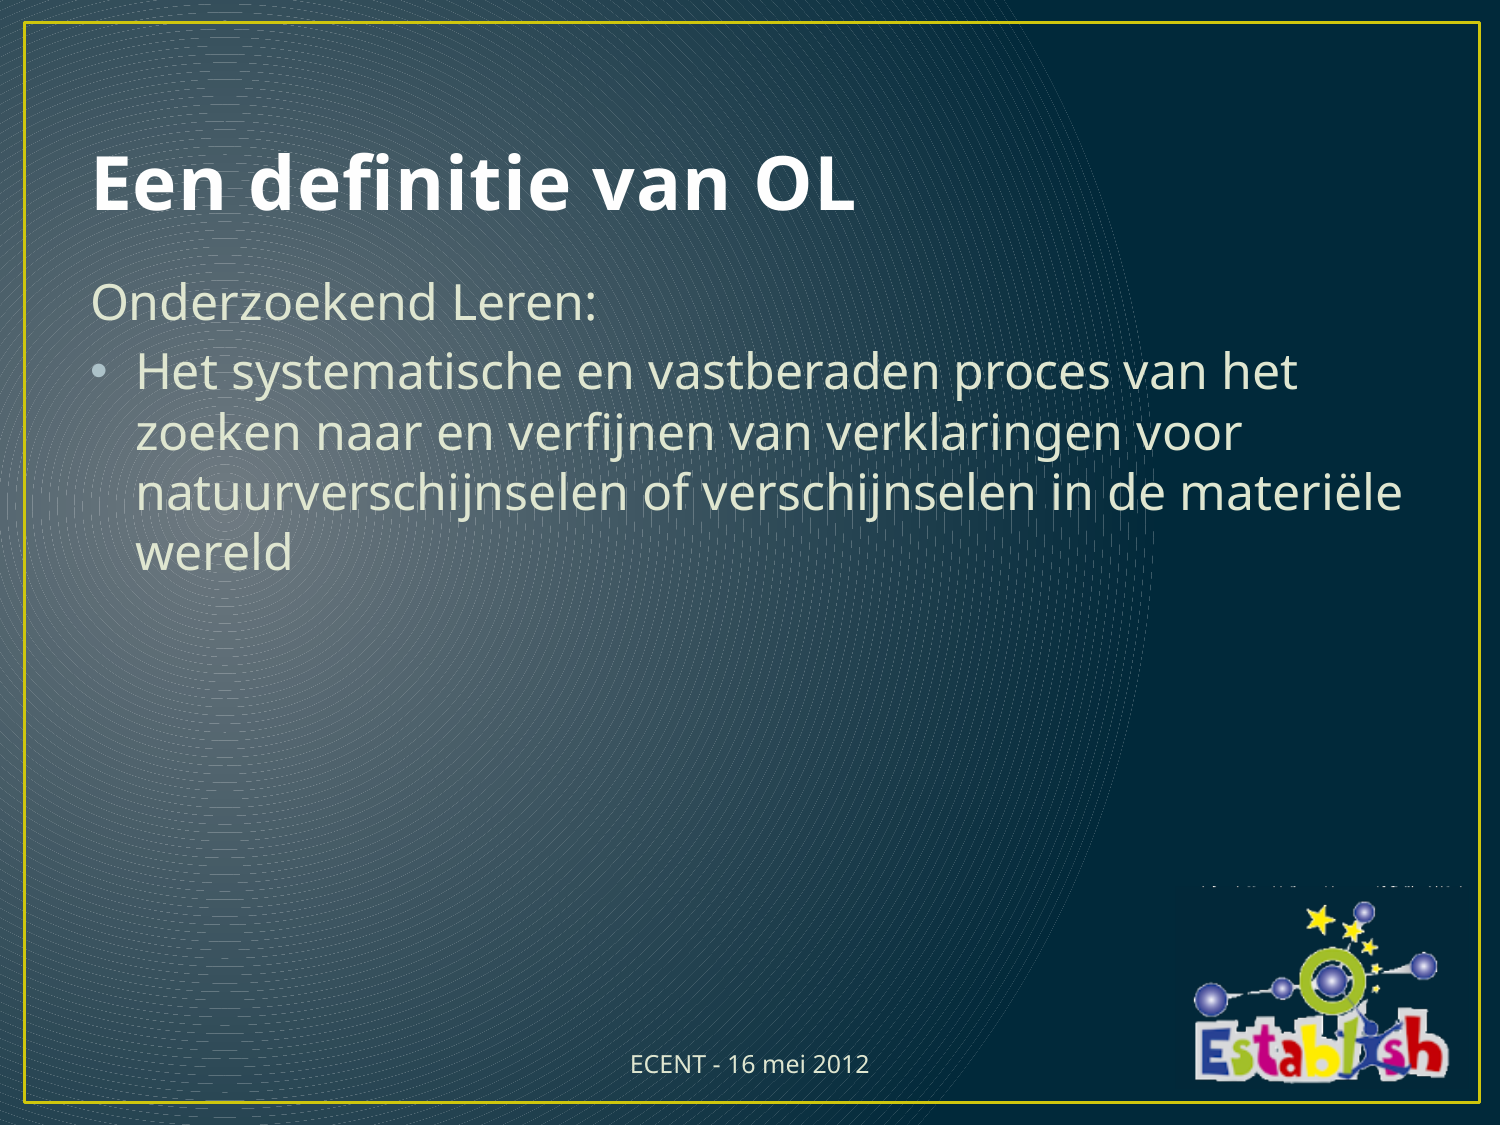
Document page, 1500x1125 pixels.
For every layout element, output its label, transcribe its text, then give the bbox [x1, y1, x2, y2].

picture [1196, 1005, 1227, 1017]
slide_number 13 [1074, 1035, 1425, 1096]
title Een definitie van OL [75, 45, 1425, 233]
picture [1425, 952, 1437, 980]
picture [1196, 1005, 1449, 1078]
footer ECENT - 16 mei 2012 [464, 1035, 1036, 1096]
list Onderzoekend Leren: Het systematische en vastberaden proces van het zoeken naar en verfijnen van verklaringen voor natuurverschijnselen of verschijnselen in de materiële wereld [75, 262, 1425, 1005]
